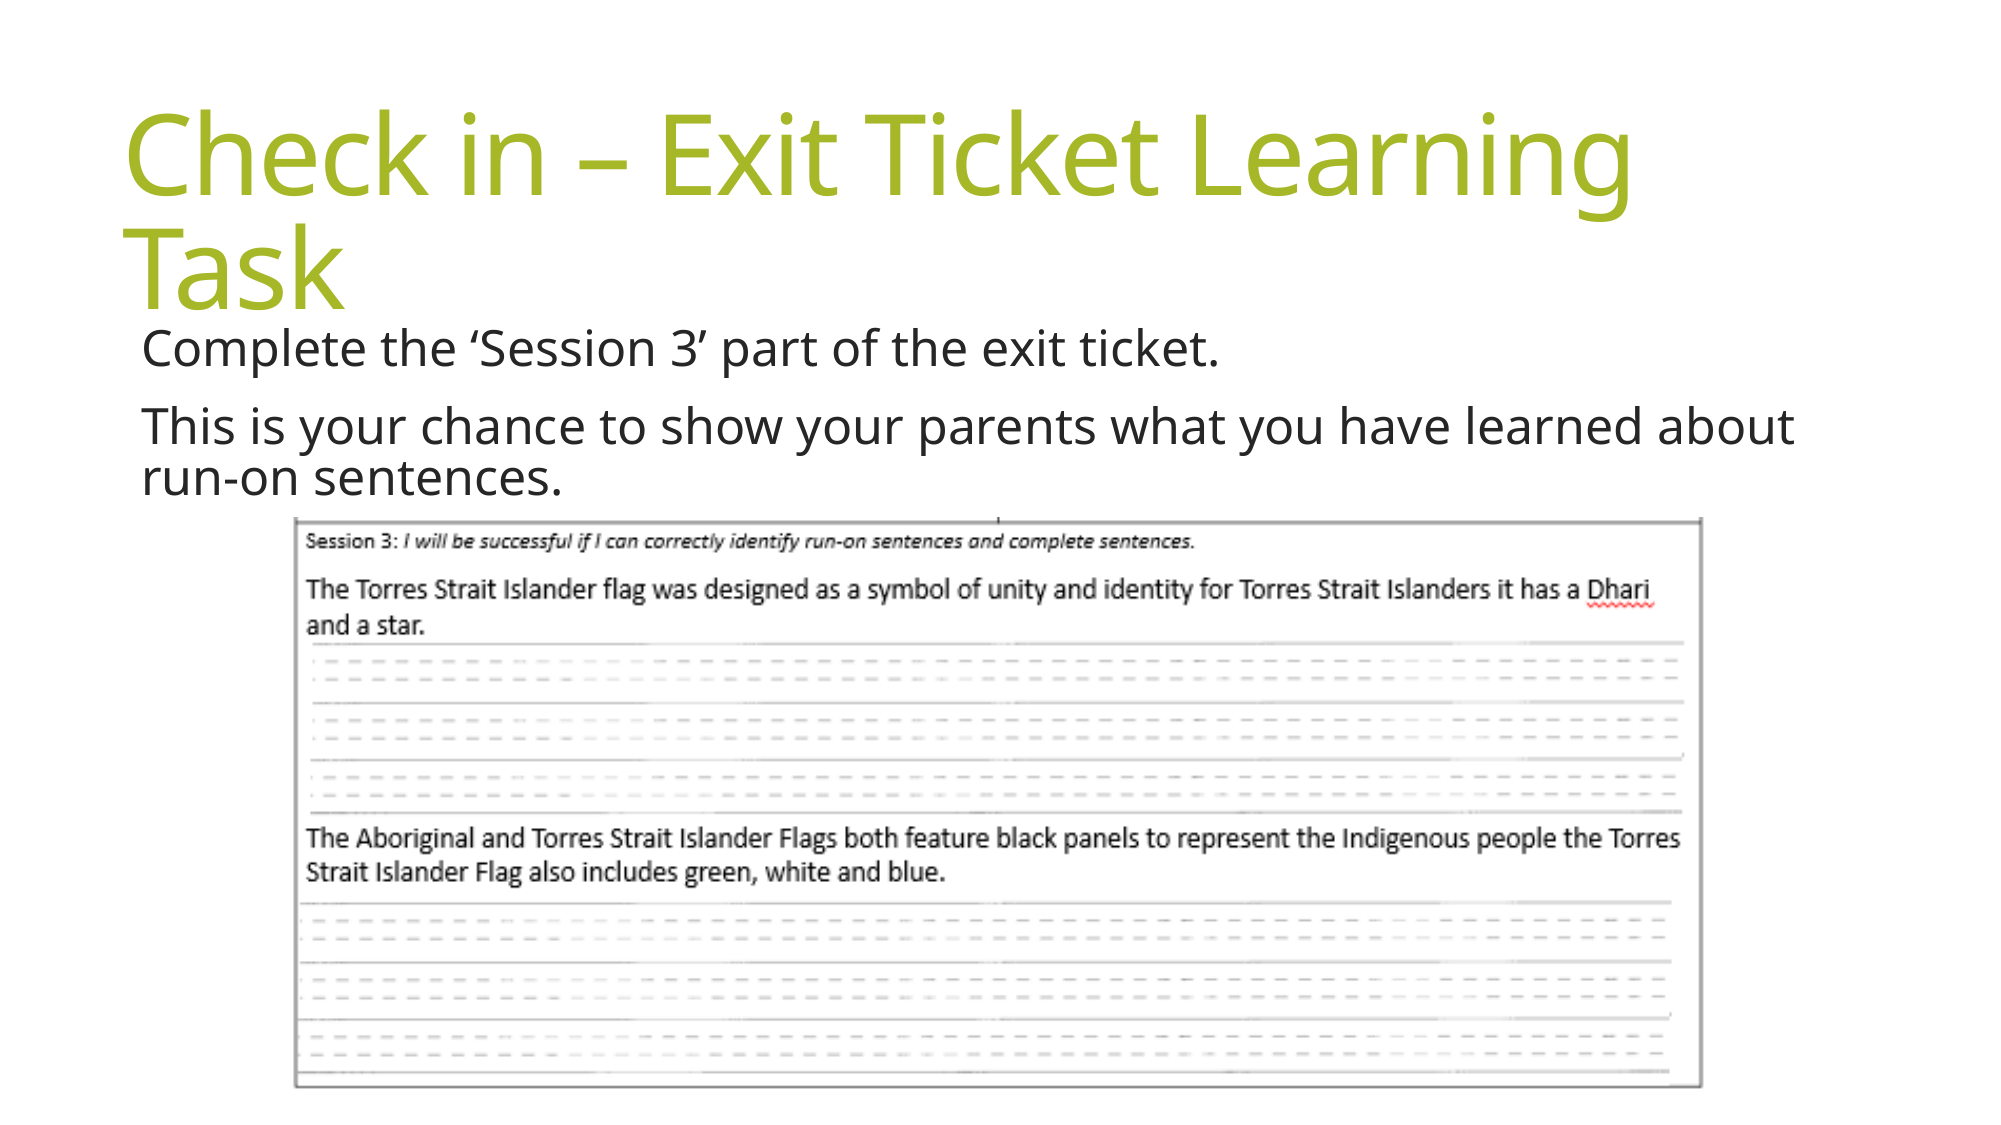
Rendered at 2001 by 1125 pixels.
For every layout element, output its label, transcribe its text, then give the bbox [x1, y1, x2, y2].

list Complete the ‘Session 3’ part of the exit ticket. This is your chance to show your parents what you have learned about run-on sentences. [110, 318, 1875, 936]
title Check in – Exit Ticket Learning Task [107, 81, 1875, 354]
picture [290, 517, 1710, 1095]
